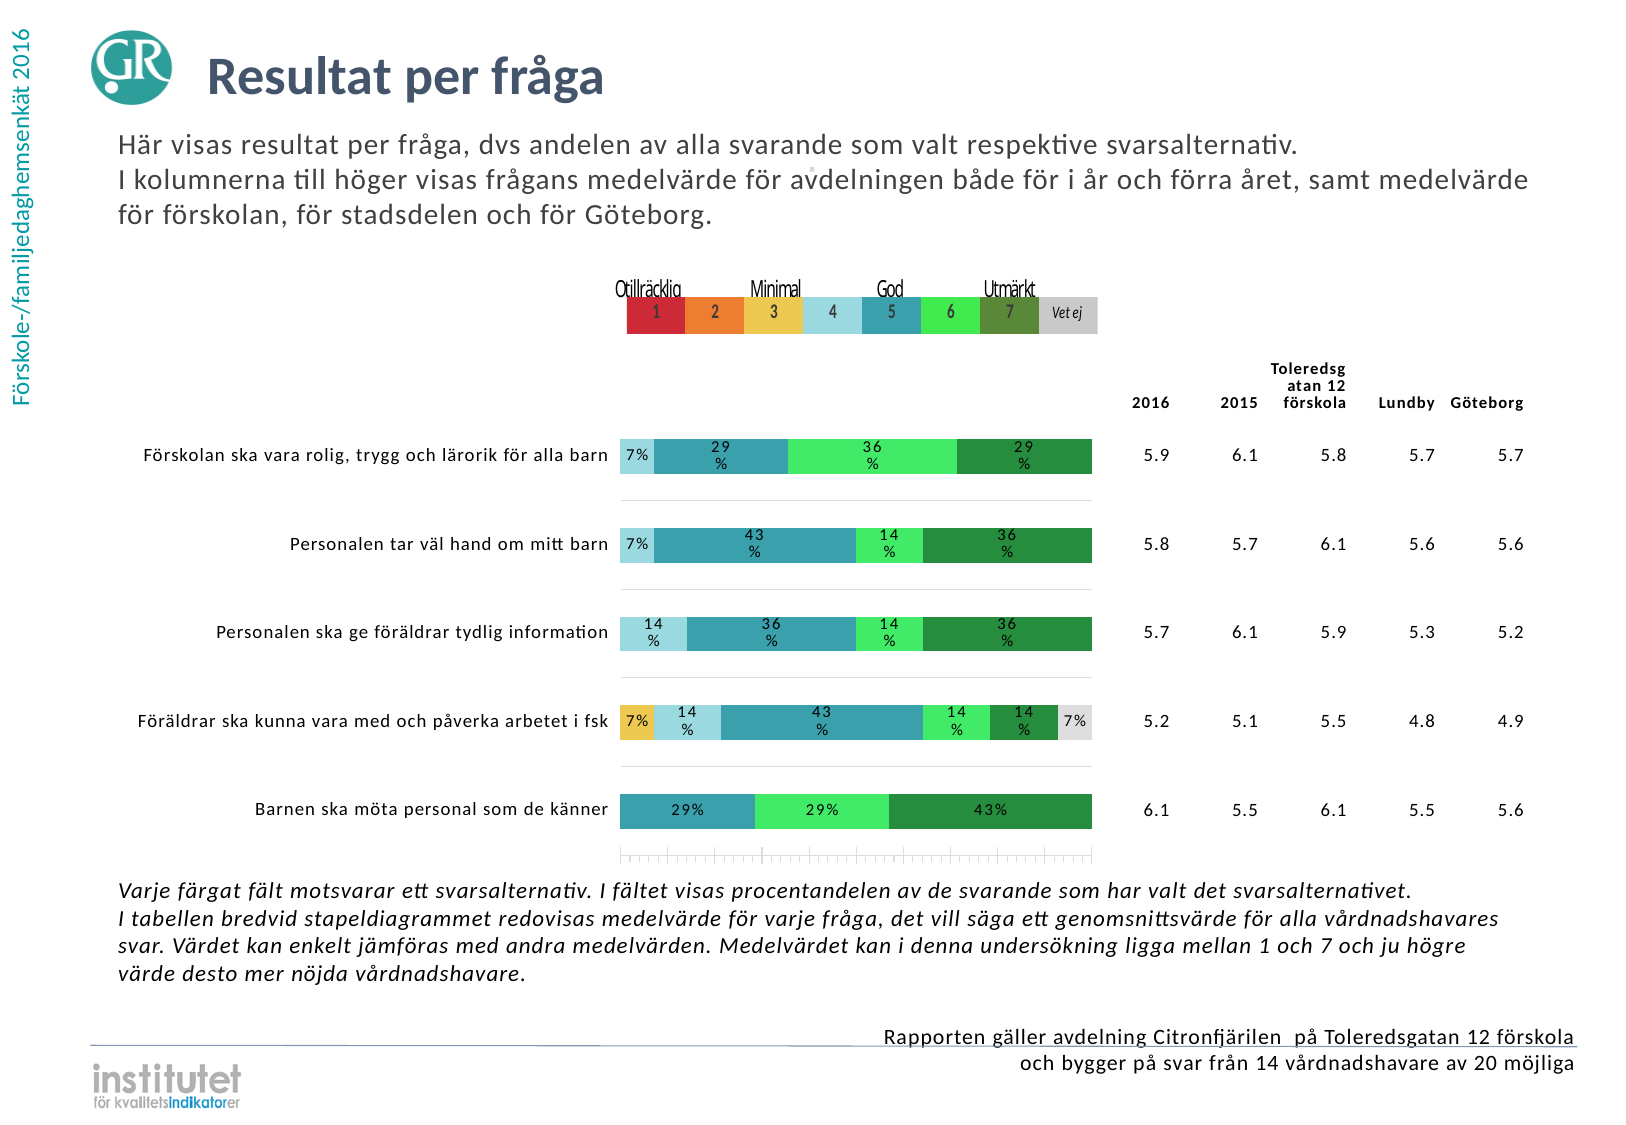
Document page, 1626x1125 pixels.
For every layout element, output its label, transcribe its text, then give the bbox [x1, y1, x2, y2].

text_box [118, 1047, 1506, 1052]
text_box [207, 40, 1460, 126]
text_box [118, 875, 1506, 1045]
text_box Här visas resultat per fråga, dvs andelen av alla svarande som valt respektive svarsalternativ. I kolumnerna till höger visas frågans medelvärde för avdelningen både för i år och förra året, samt medelvärde för förskolan, för stadsdelen och för Göteborg. [118, 125, 1537, 262]
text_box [118, 324, 1453, 1039]
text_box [609, 269, 1099, 336]
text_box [17, 1045, 1578, 1111]
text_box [118, 153, 1506, 213]
